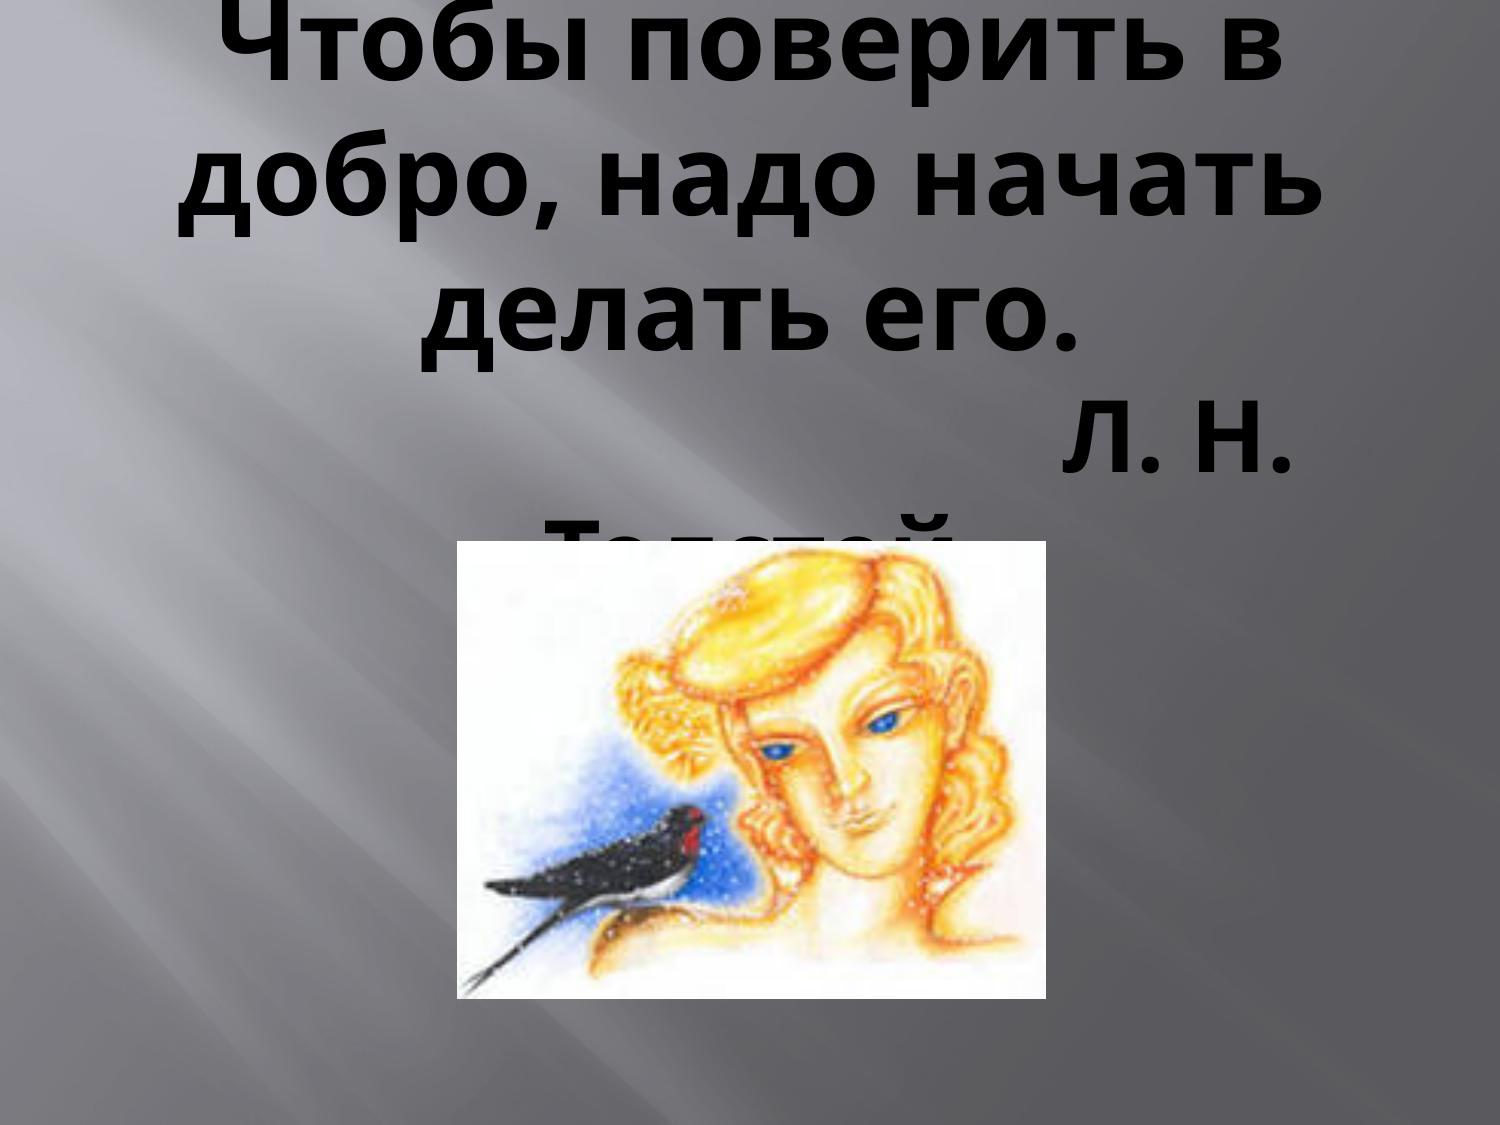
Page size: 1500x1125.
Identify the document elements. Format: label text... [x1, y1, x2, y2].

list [456, 540, 1046, 999]
title Чтобы поверить в добро, надо начать делать его. Л. Н. Толстой [76, 196, 1427, 384]
